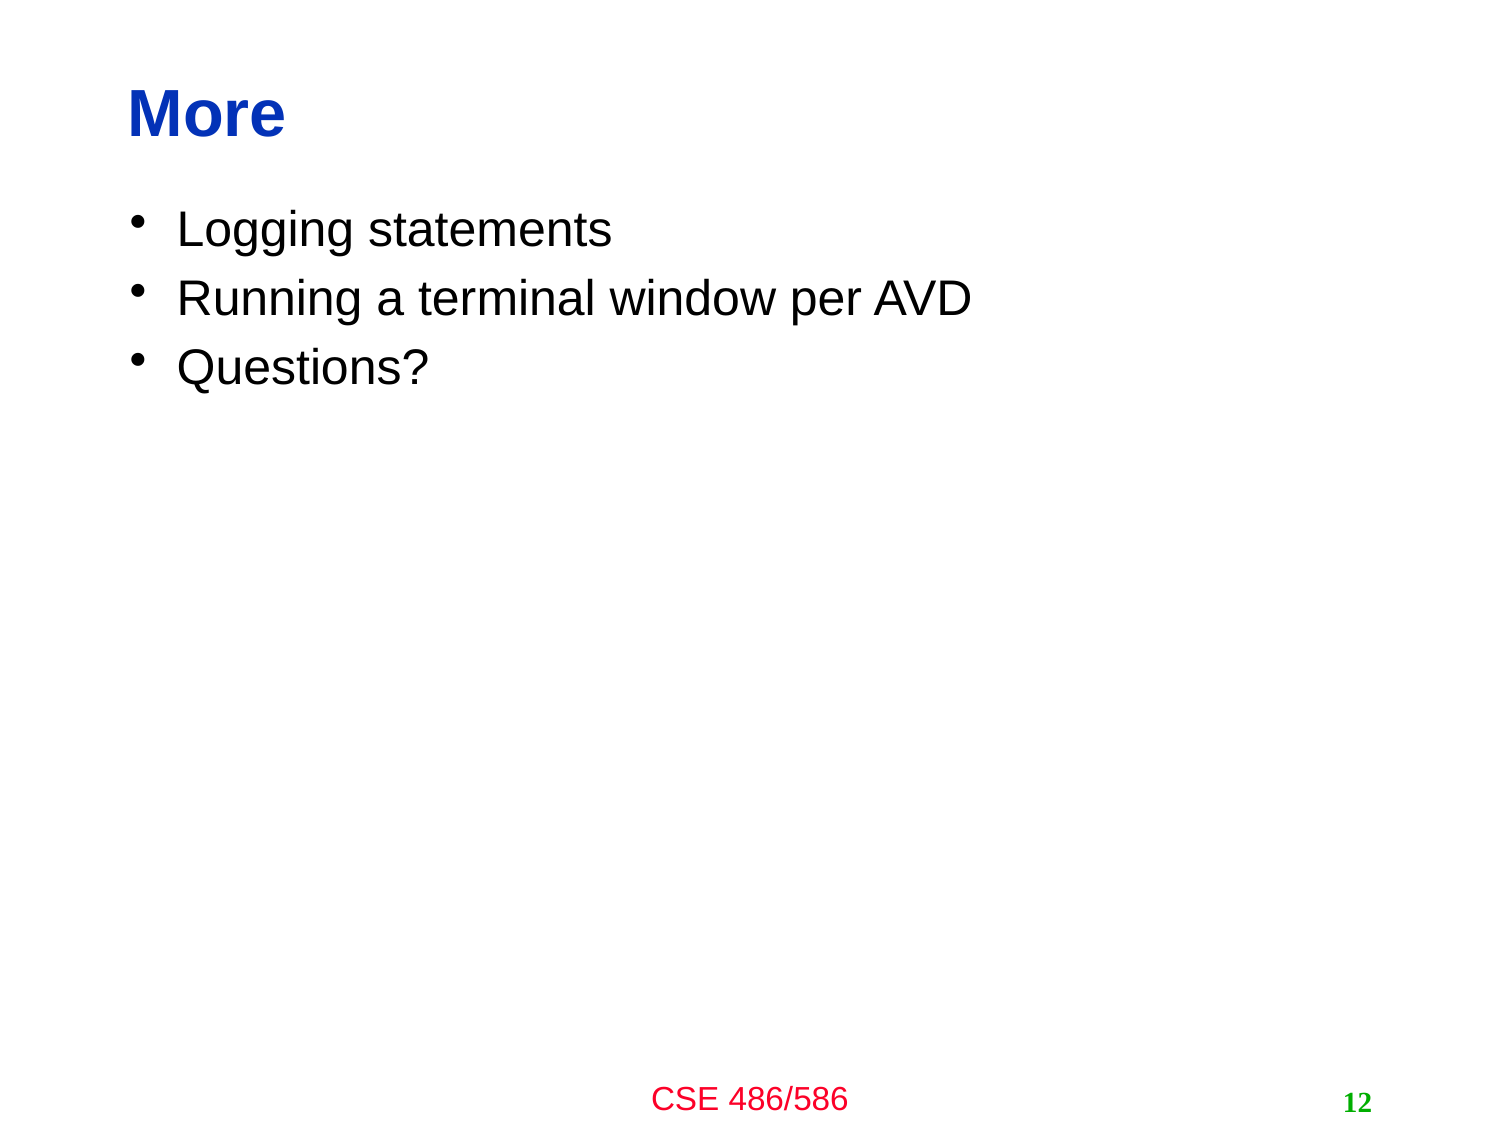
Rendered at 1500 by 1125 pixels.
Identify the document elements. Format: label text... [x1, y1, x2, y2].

list Logging statements Running a terminal window per AVD Questions? [114, 195, 1376, 1005]
slide_number 12 [1074, 1076, 1388, 1125]
title More [112, 53, 1310, 176]
